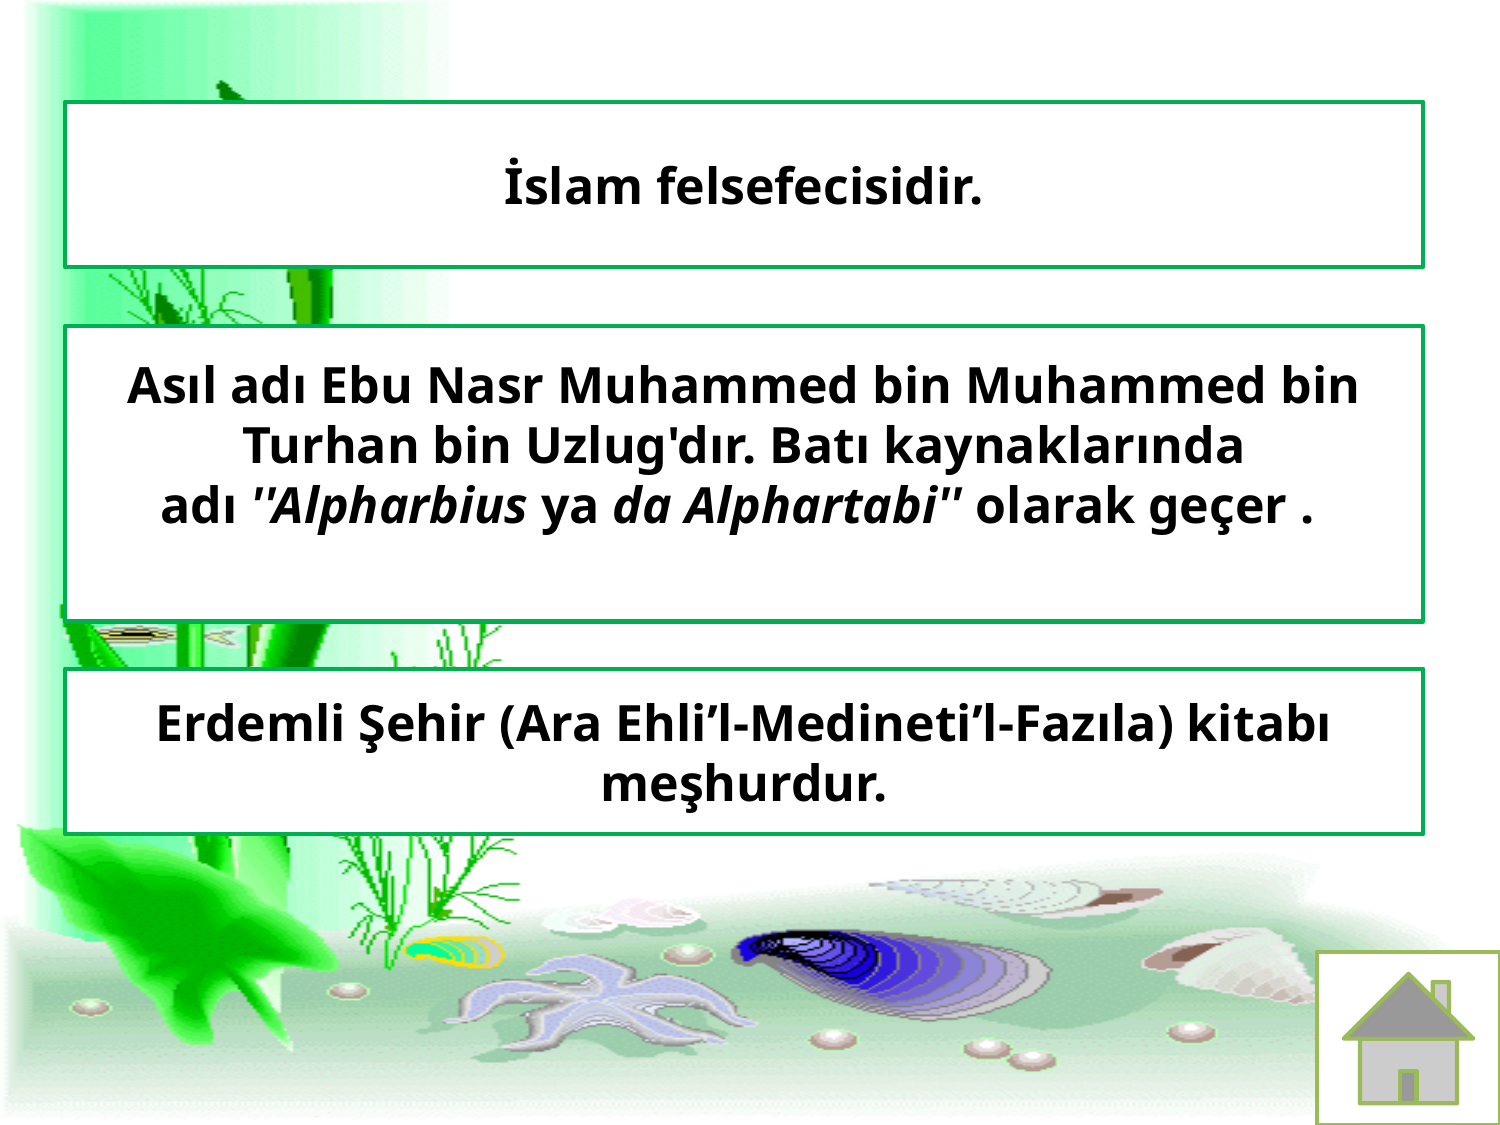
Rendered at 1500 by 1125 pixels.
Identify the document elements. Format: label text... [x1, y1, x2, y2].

text_box [1315, 950, 1500, 1125]
picture [0, 0, 1500, 1125]
text_box Erdemli Şehir (Ara Ehli’l-Medineti’l-Fazıla) kitabı meşhurdur. [63, 667, 1425, 836]
text_box İslam felsefecisidir. [63, 100, 1425, 269]
text_box Asıl adı Ebu Nasr Muhammed bin Muhammed bin Turhan bin Uzlug'dır. Batı kaynaklarında adı ''Alpharbius ya da Alphartabi'' olarak geçer . [63, 324, 1425, 624]
